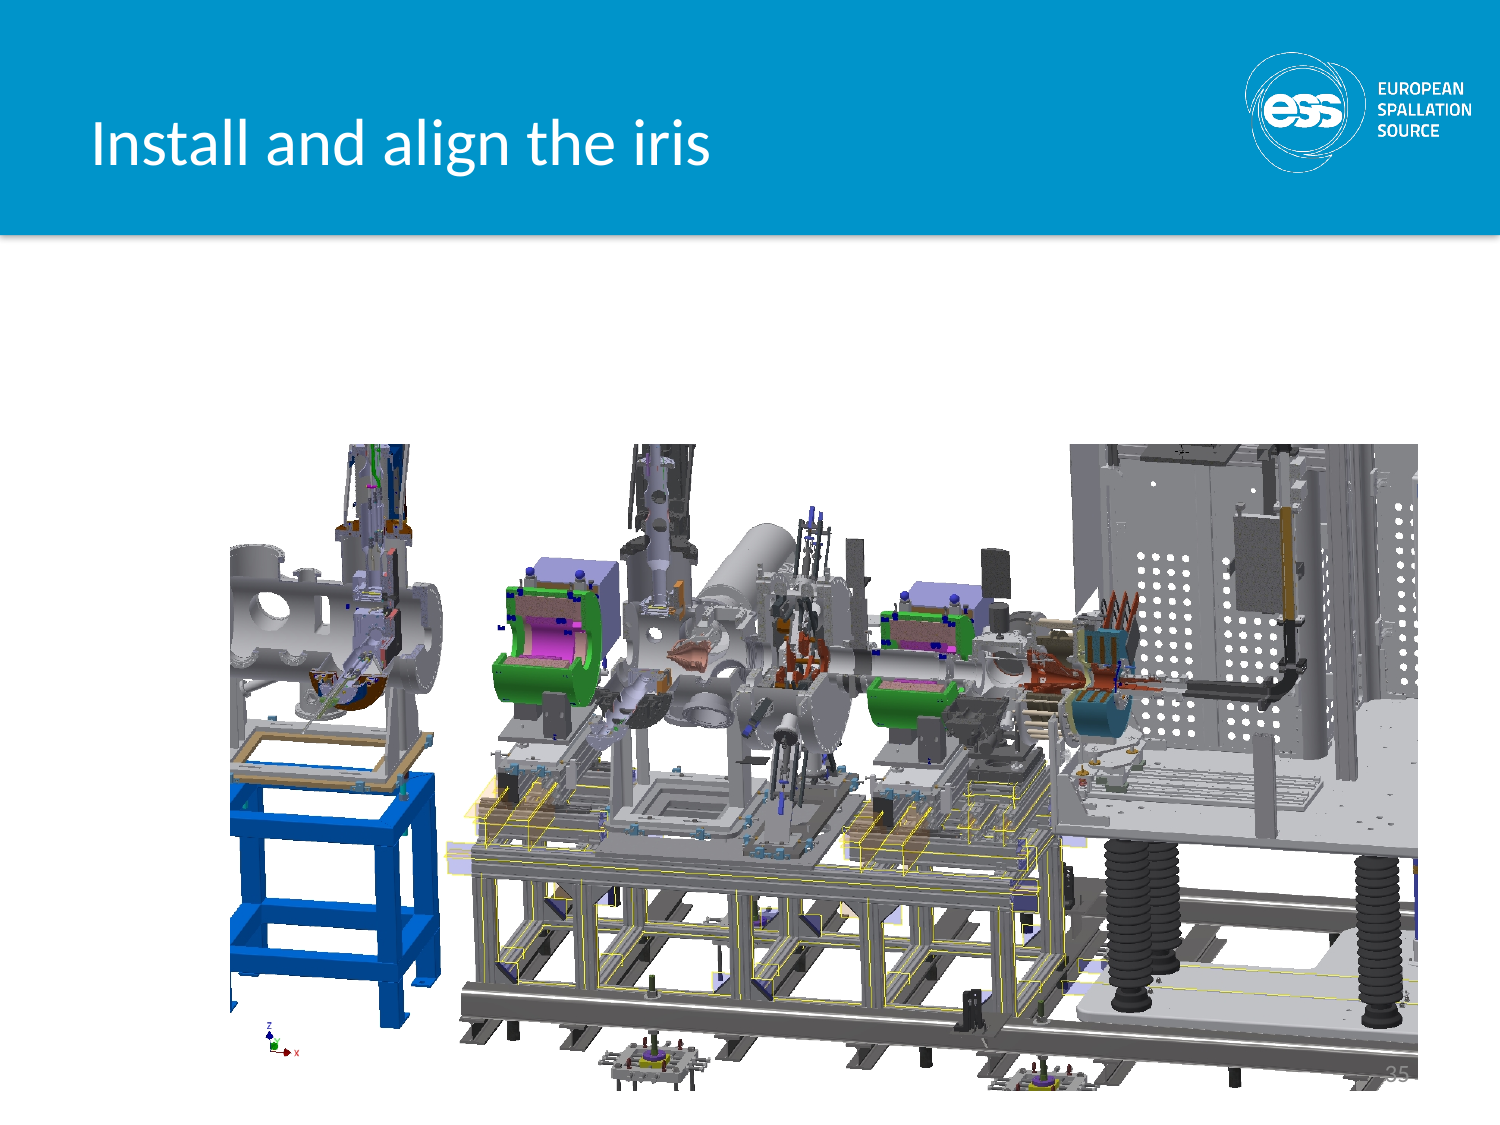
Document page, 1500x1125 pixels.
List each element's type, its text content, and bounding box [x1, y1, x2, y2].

picture [1418, 104, 1423, 115]
picture [1379, 83, 1385, 94]
title Install and align the iris [75, 45, 1247, 233]
picture [1398, 109, 1406, 115]
picture [1454, 83, 1458, 94]
picture [1436, 104, 1444, 115]
picture [1432, 125, 1438, 136]
picture [1409, 104, 1415, 115]
picture [229, 444, 1418, 1091]
picture [1423, 83, 1430, 94]
slide_number 35 [1074, 1042, 1425, 1103]
picture [1422, 125, 1428, 134]
picture [1400, 83, 1407, 94]
picture [1389, 104, 1393, 115]
picture [1443, 86, 1450, 93]
picture [1264, 94, 1342, 127]
